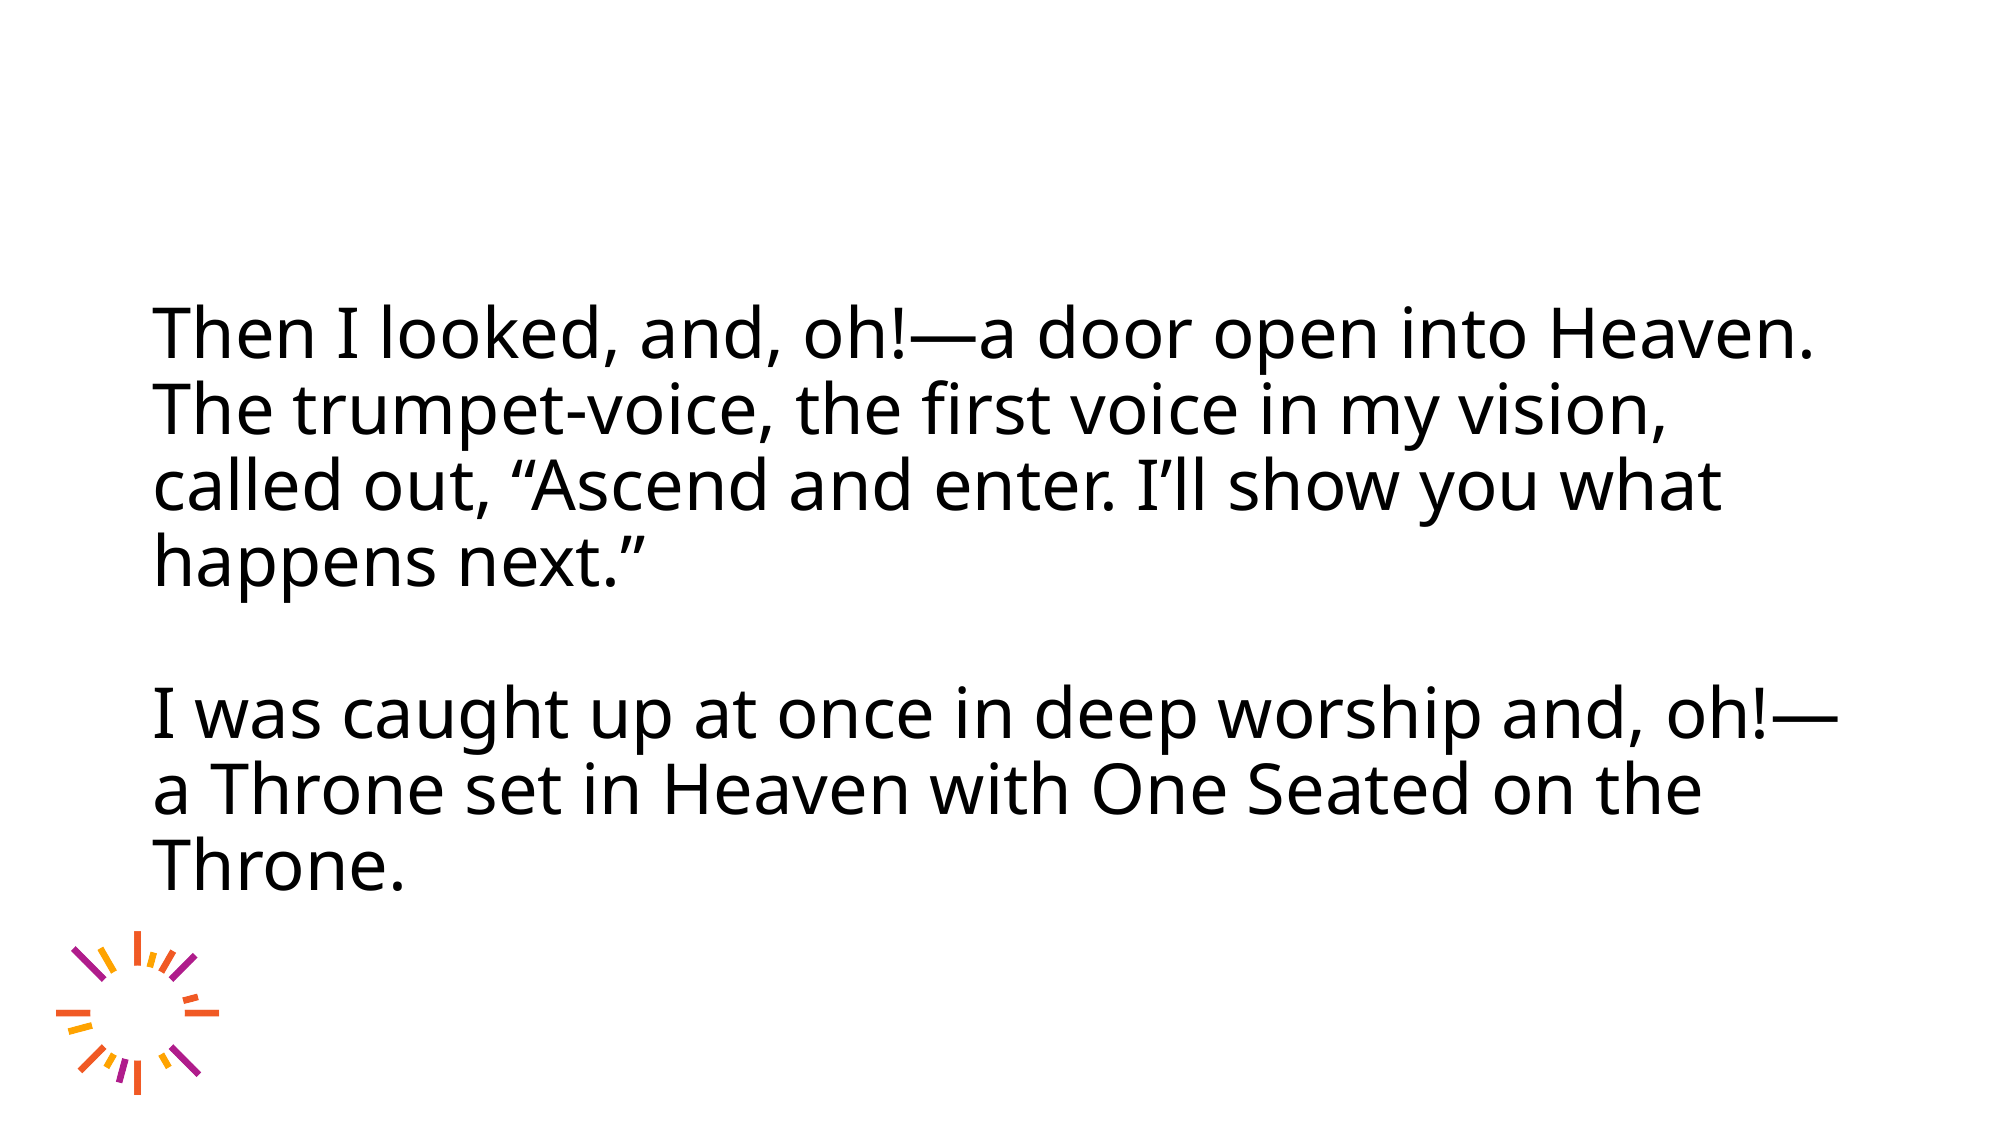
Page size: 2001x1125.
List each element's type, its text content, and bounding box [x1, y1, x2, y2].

picture [8, 884, 267, 1125]
list Then I looked, and, oh!—a door open into Heaven. The trumpet-voice, the first voice in my vision, called out, “Ascend and enter. I’ll show you what happens next.” I was caught up at once in deep worship and, oh!—a Throne set in Heaven with One Seated on the Throne. [137, 205, 1863, 920]
